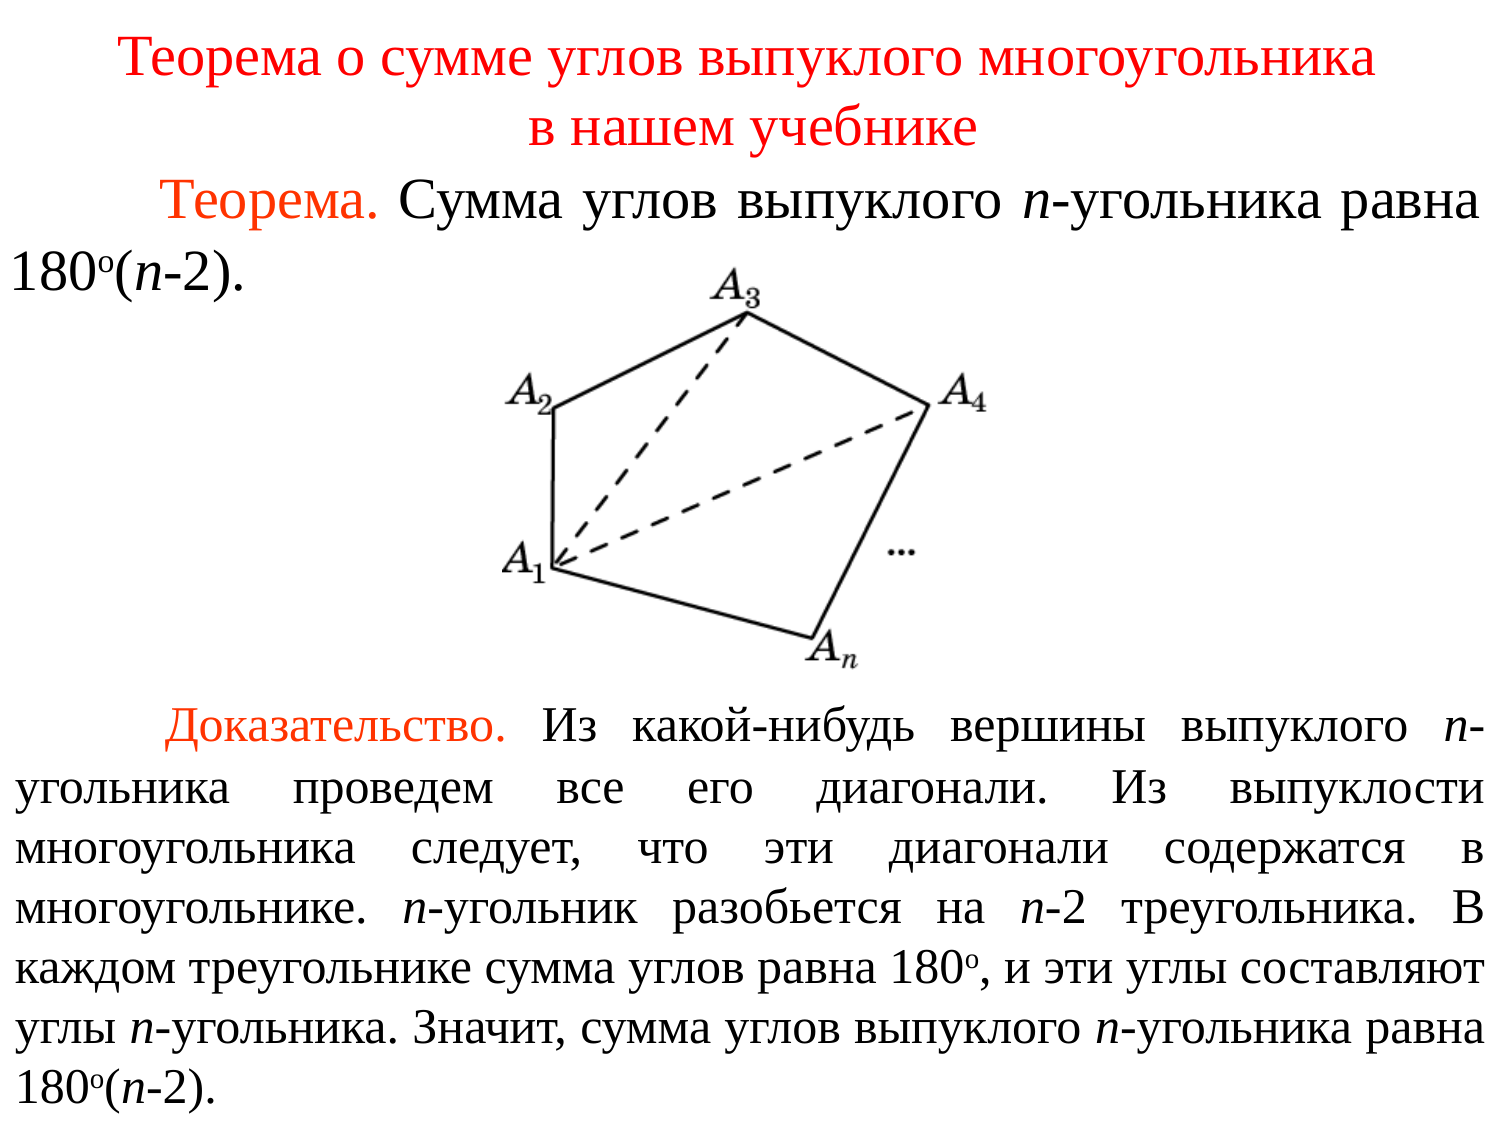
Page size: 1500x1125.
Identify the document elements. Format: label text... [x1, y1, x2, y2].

text_box Теорема. Сумма углов выпуклого n-угольника равна 180o(n-2). [0, 144, 1496, 310]
picture [502, 259, 988, 676]
text_box Теорема о сумме углов выпуклого многоугольника в нашем учебнике [4, 2, 1500, 173]
text_box Доказательство. Из какой-нибудь вершины выпуклого n-угольника проведем все его диагонали. Из выпуклости многоугольника следует, что эти диагонали содержатся в многоугольнике. n-угольник разобьется на n-2 треугольника. В каждом треугольнике сумма углов равна 180о, и эти углы составляют углы n-угольника. Значит, сумма углов выпуклого n-угольника равна 180о(n-2). [0, 675, 1500, 1121]
